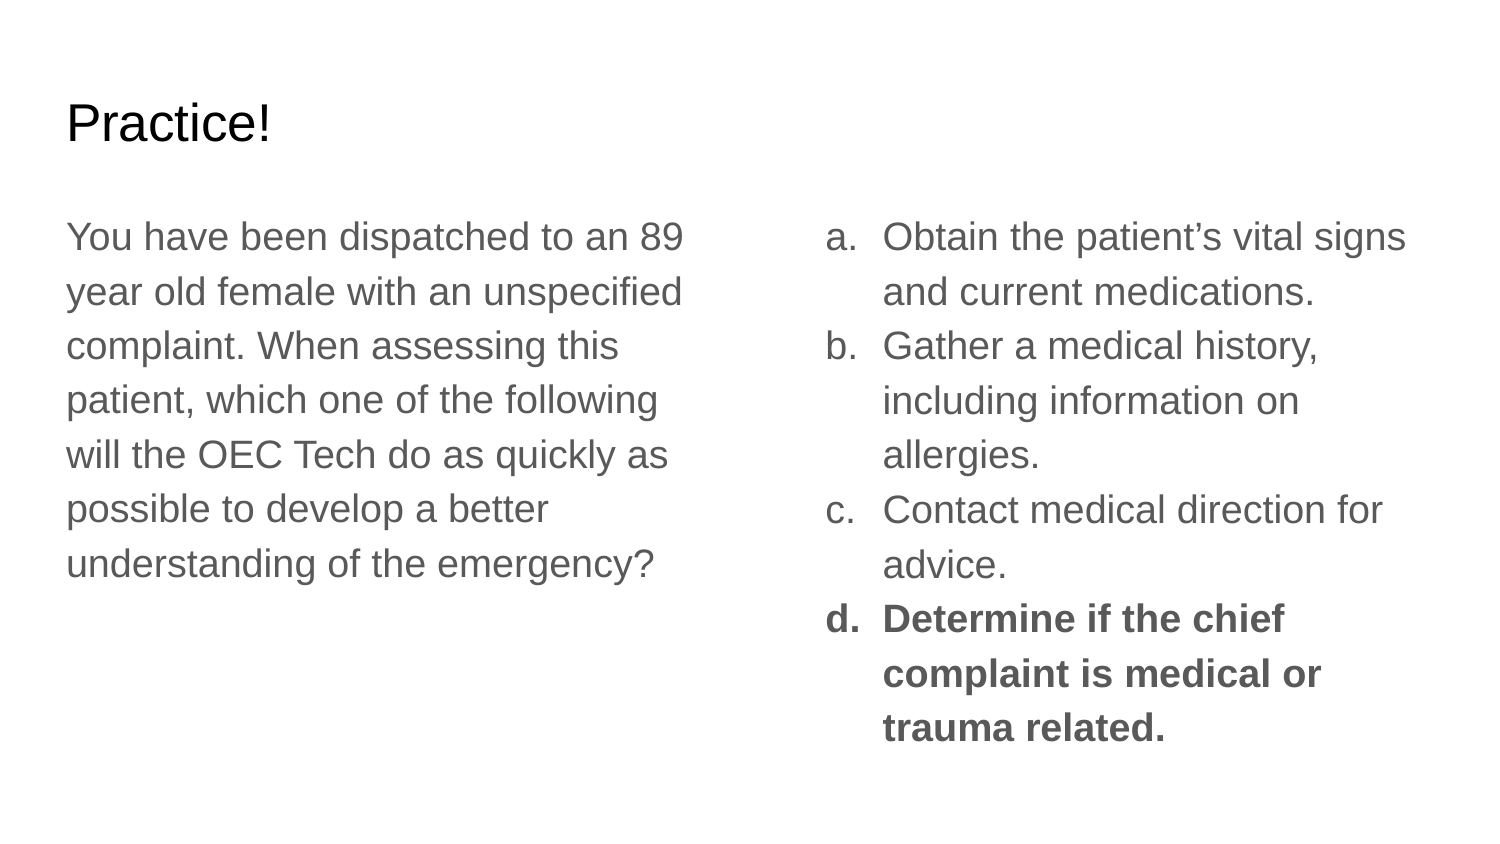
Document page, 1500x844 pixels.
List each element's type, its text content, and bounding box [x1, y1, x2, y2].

list You have been dispatched to an 89 year old female with an unspecified complaint. When assessing this patient, which one of the following will the OEC Tech do as quickly as possible to develop a better understanding of the emergency? [51, 189, 708, 750]
title Practice! [51, 72, 1449, 167]
list Obtain the patient’s vital signs and current medications. Gather a medical history, including information on allergies. Contact medical direction for advice. Determine if the chief complaint is medical or trauma related. [792, 189, 1449, 750]
